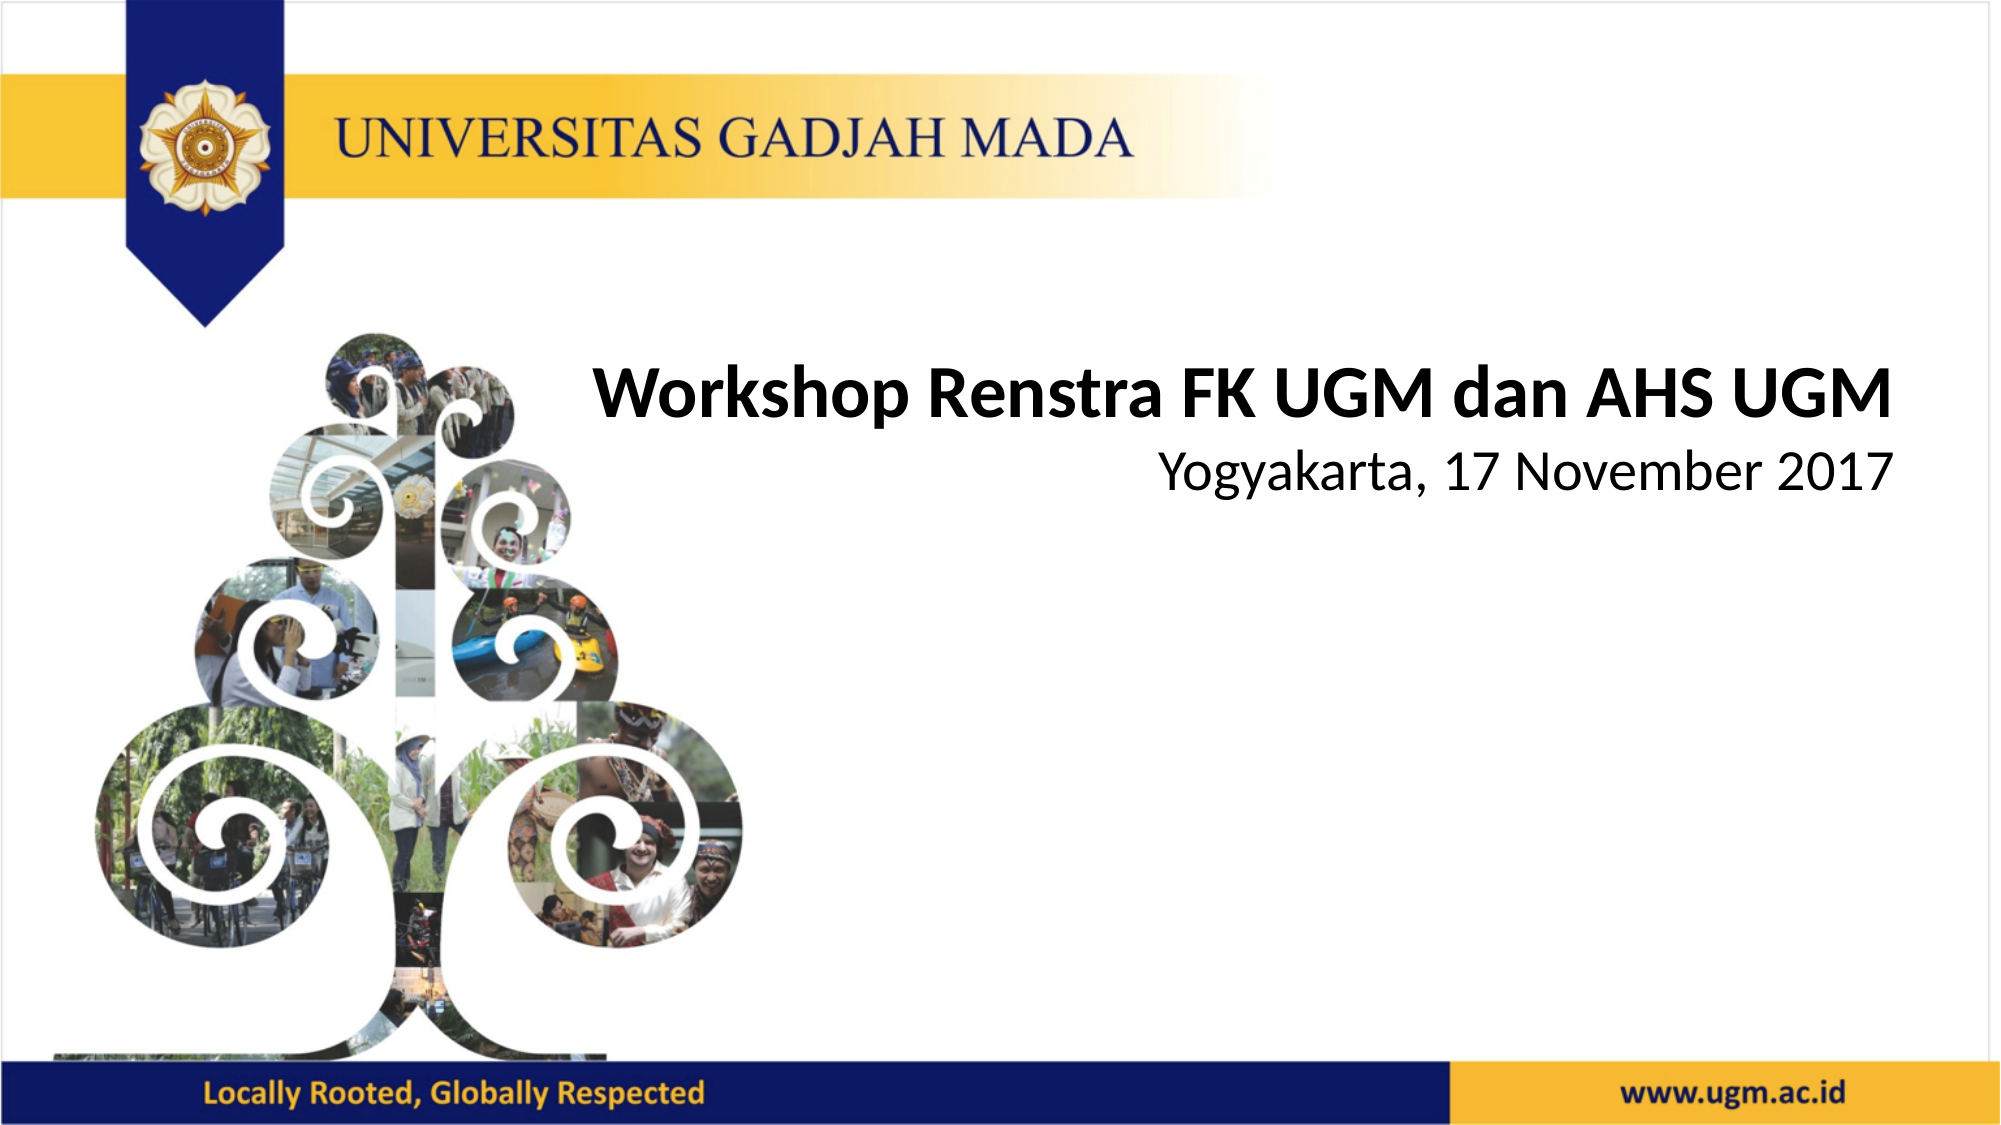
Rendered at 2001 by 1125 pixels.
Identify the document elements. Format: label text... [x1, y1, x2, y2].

text_box Workshop Renstra FK UGM dan AHS UGM Yogyakarta, 17 November 2017 [449, 334, 1910, 690]
text_box [0, 0, 2000, 1125]
